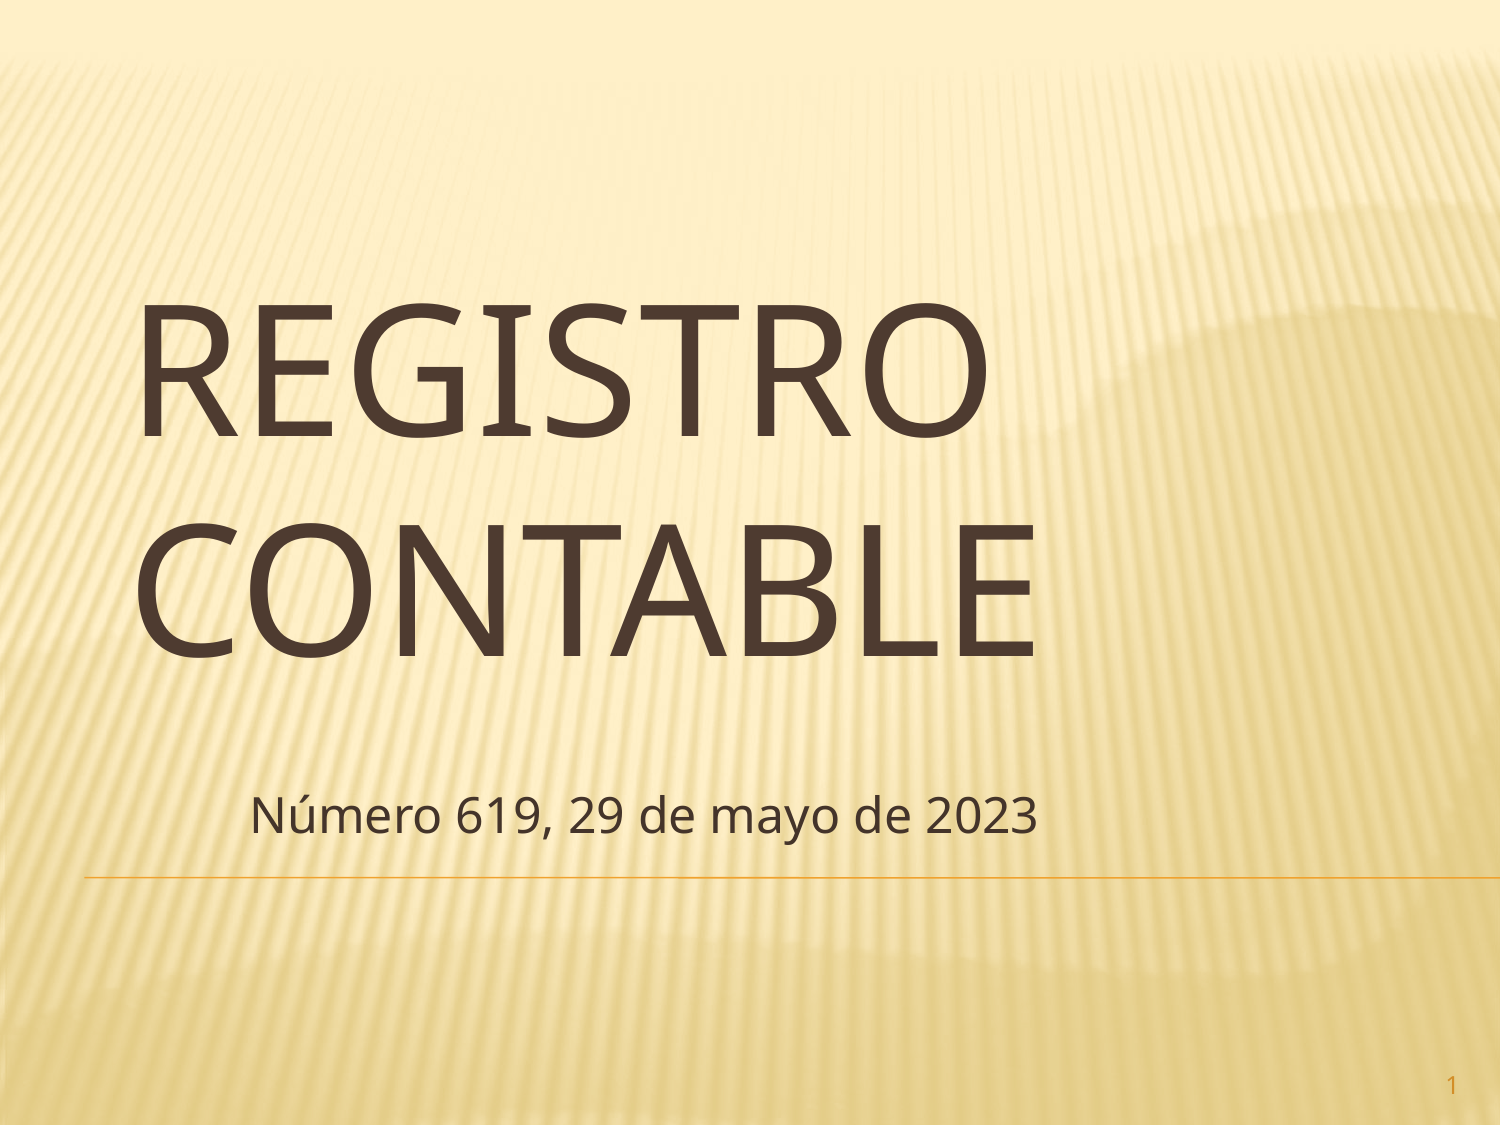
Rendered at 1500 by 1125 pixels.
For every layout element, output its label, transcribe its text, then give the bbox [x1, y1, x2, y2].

slide_number 1 [1350, 1061, 1475, 1103]
title Registro contable [112, 246, 1388, 704]
subtitle Número 619, 29 de mayo de 2023 [234, 750, 1285, 851]
